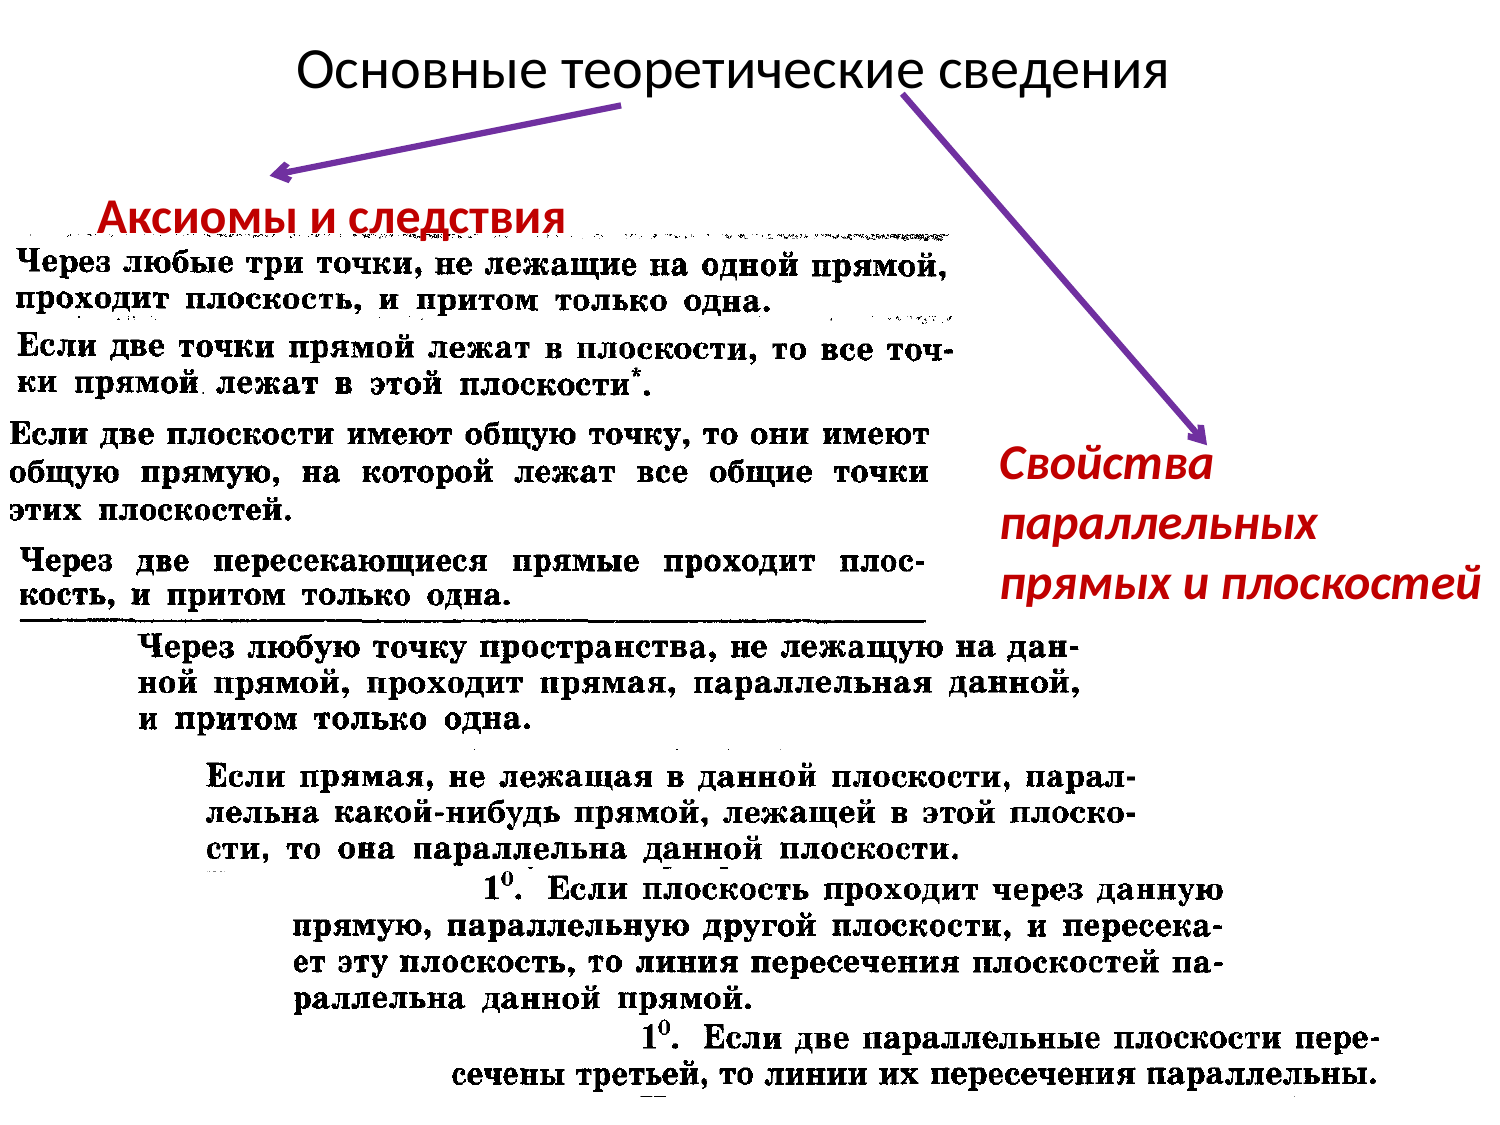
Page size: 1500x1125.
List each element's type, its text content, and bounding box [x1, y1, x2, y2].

picture [0, 316, 878, 401]
title Основные теоретические сведения [58, 0, 1409, 131]
picture [0, 409, 939, 528]
picture [198, 749, 1384, 1097]
text_box Свойства параллельных прямых и плоскостей [984, 421, 1500, 617]
text_box Аксиомы и следствия [82, 175, 597, 232]
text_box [878, 116, 1231, 423]
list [0, 234, 873, 314]
picture [0, 538, 1090, 740]
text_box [269, 105, 622, 177]
